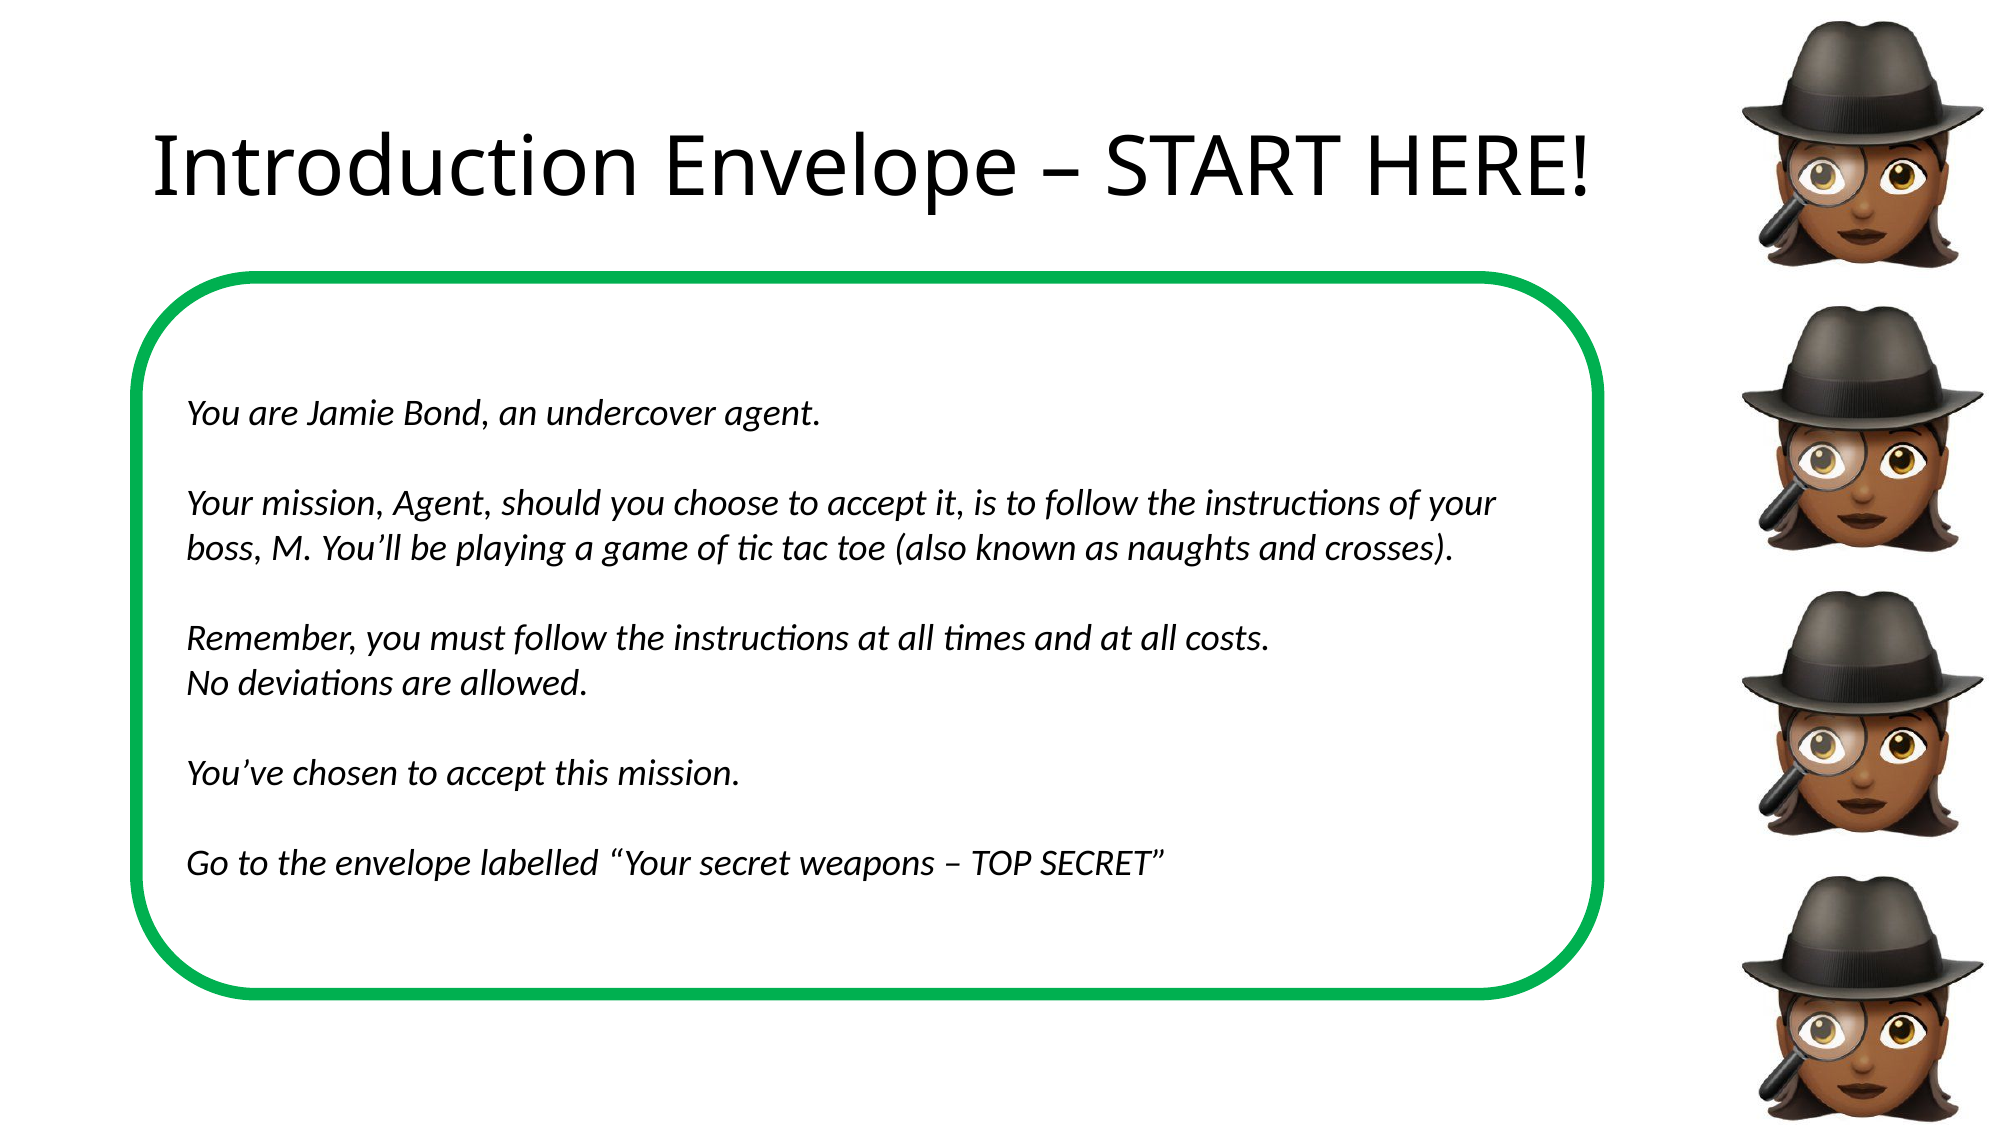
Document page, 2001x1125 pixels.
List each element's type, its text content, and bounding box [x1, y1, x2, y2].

picture [1730, 582, 1995, 847]
picture [1730, 297, 1995, 563]
picture [1730, 867, 1995, 1125]
text_box [1711, 0, 2000, 1125]
text_box You are Jamie Bond, an undercover agent. Your mission, Agent, should you choose to accept it, is to follow the instructions of your boss, M. You’ll be playing a game of tic tac toe (also known as naughts and crosses). Remember, you must follow the instructions at all times and at all costs. No deviations are allowed. You’ve chosen to accept this mission. Go to the envelope labelled “Your secret weapons – TOP SECRET” [135, 276, 1600, 996]
title Introduction Envelope – START HERE! [137, 59, 1730, 278]
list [1730, 13, 1995, 278]
